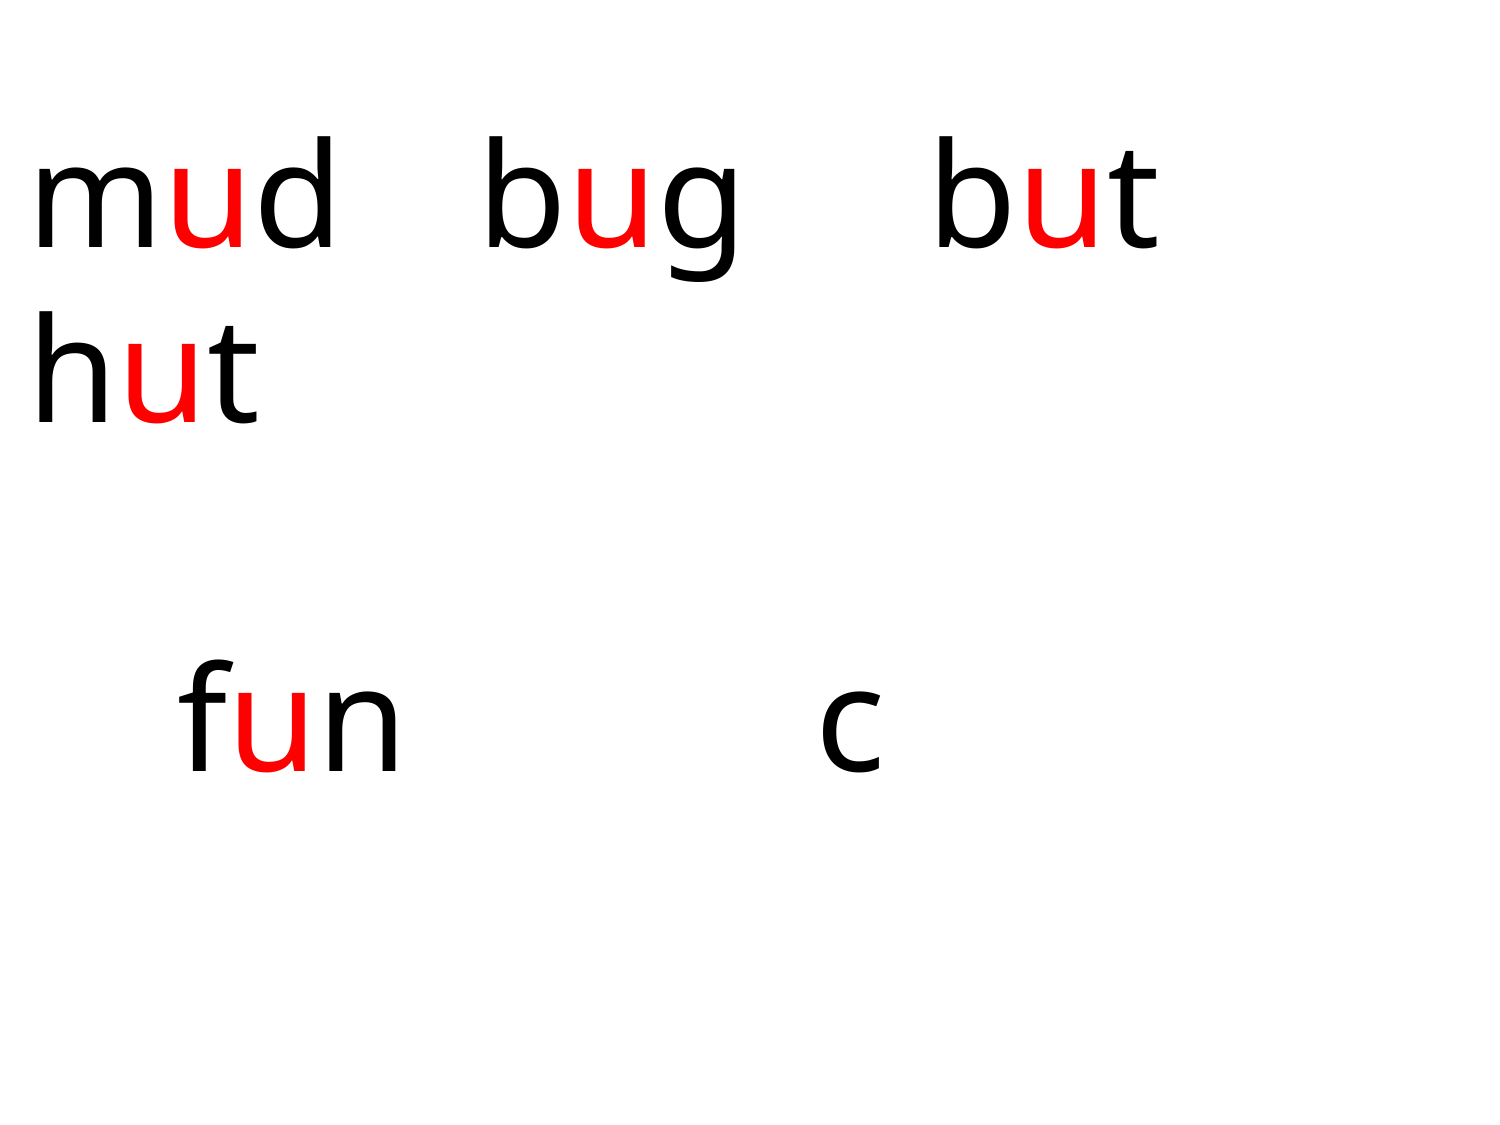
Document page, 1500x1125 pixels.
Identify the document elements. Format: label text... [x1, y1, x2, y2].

text_box mud bug but hut fun c [12, 93, 1487, 809]
